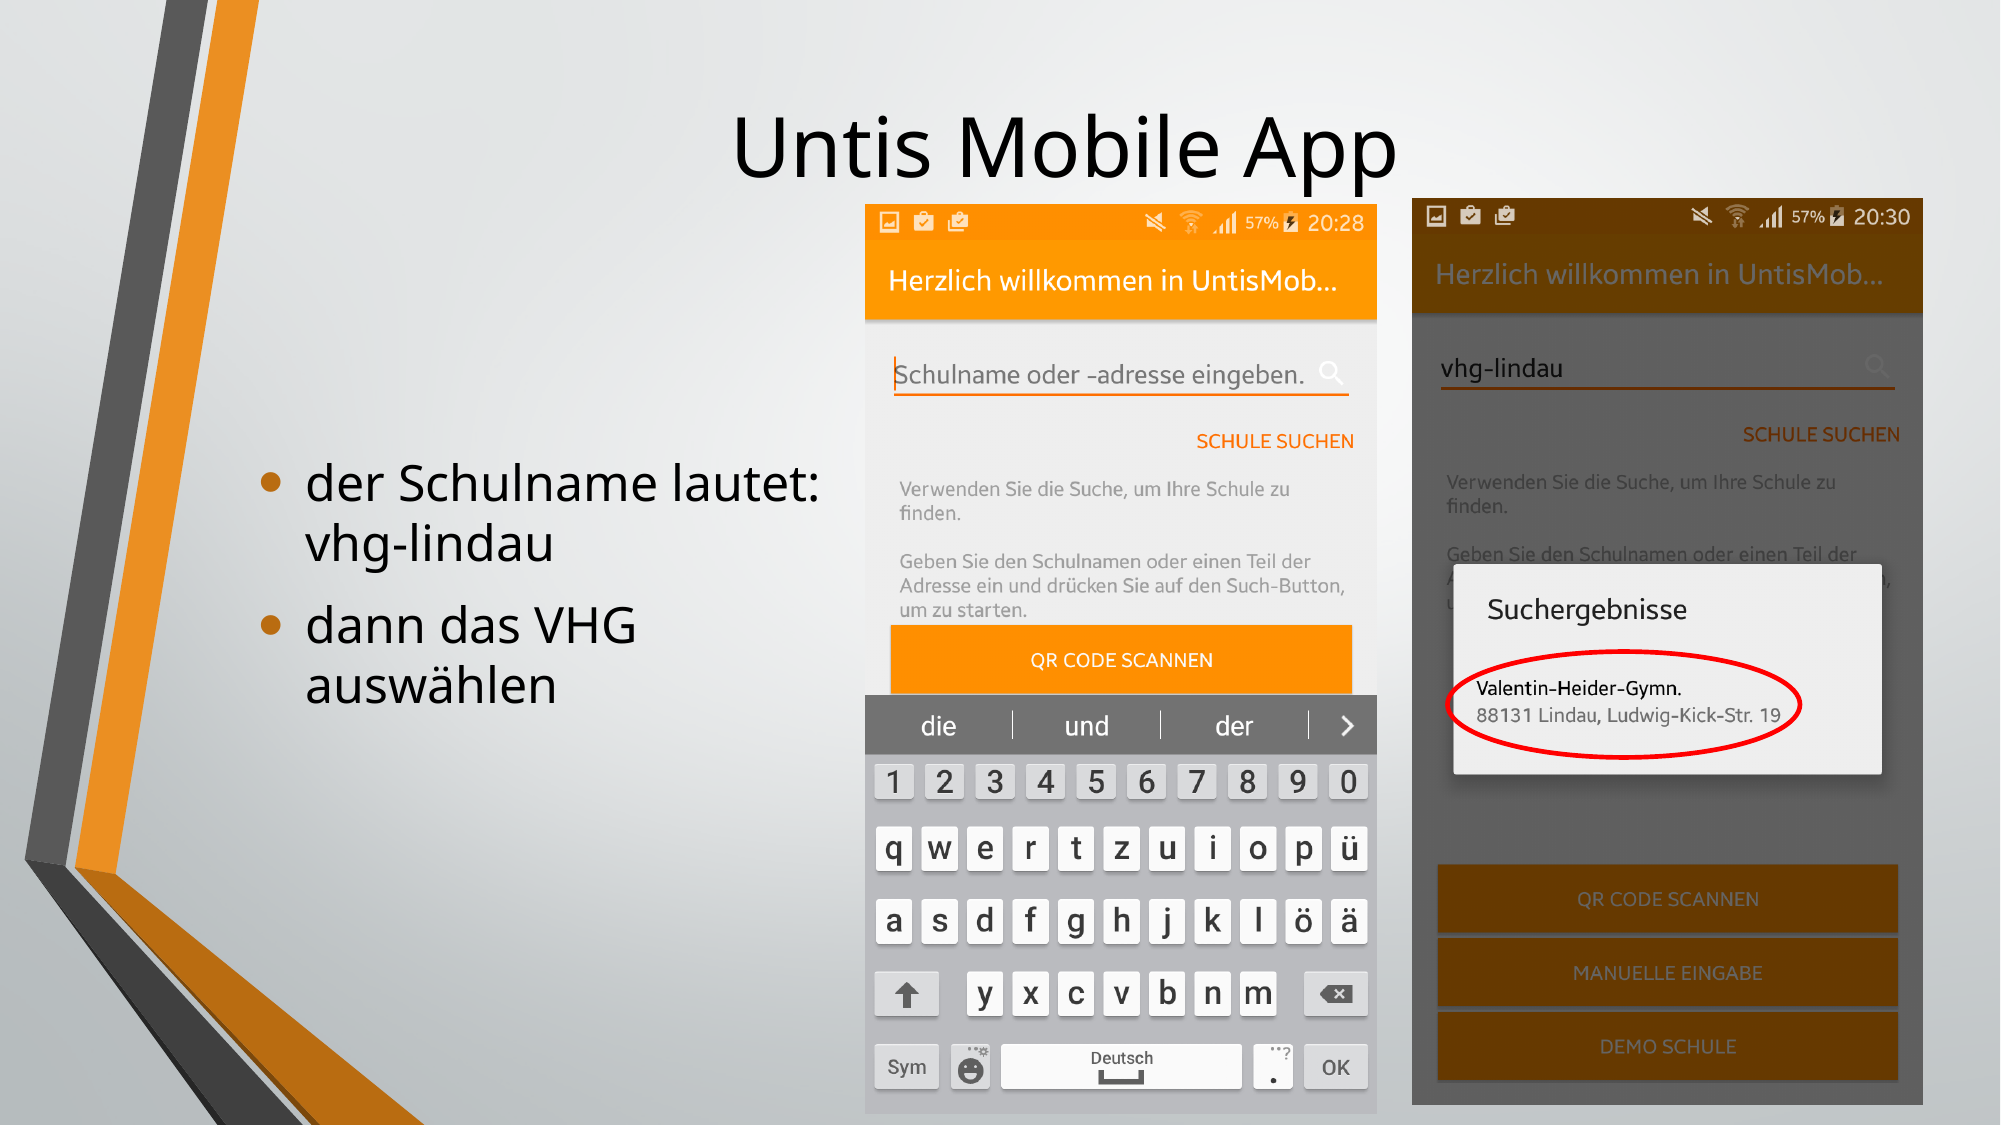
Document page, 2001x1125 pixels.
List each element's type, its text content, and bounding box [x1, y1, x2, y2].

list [864, 204, 1377, 1114]
picture [1412, 197, 1923, 1106]
text_box der Schulname lautet: vhg-lindau dann das VHG auswählen [243, 326, 864, 839]
title Untis Mobile App [243, 0, 1887, 288]
